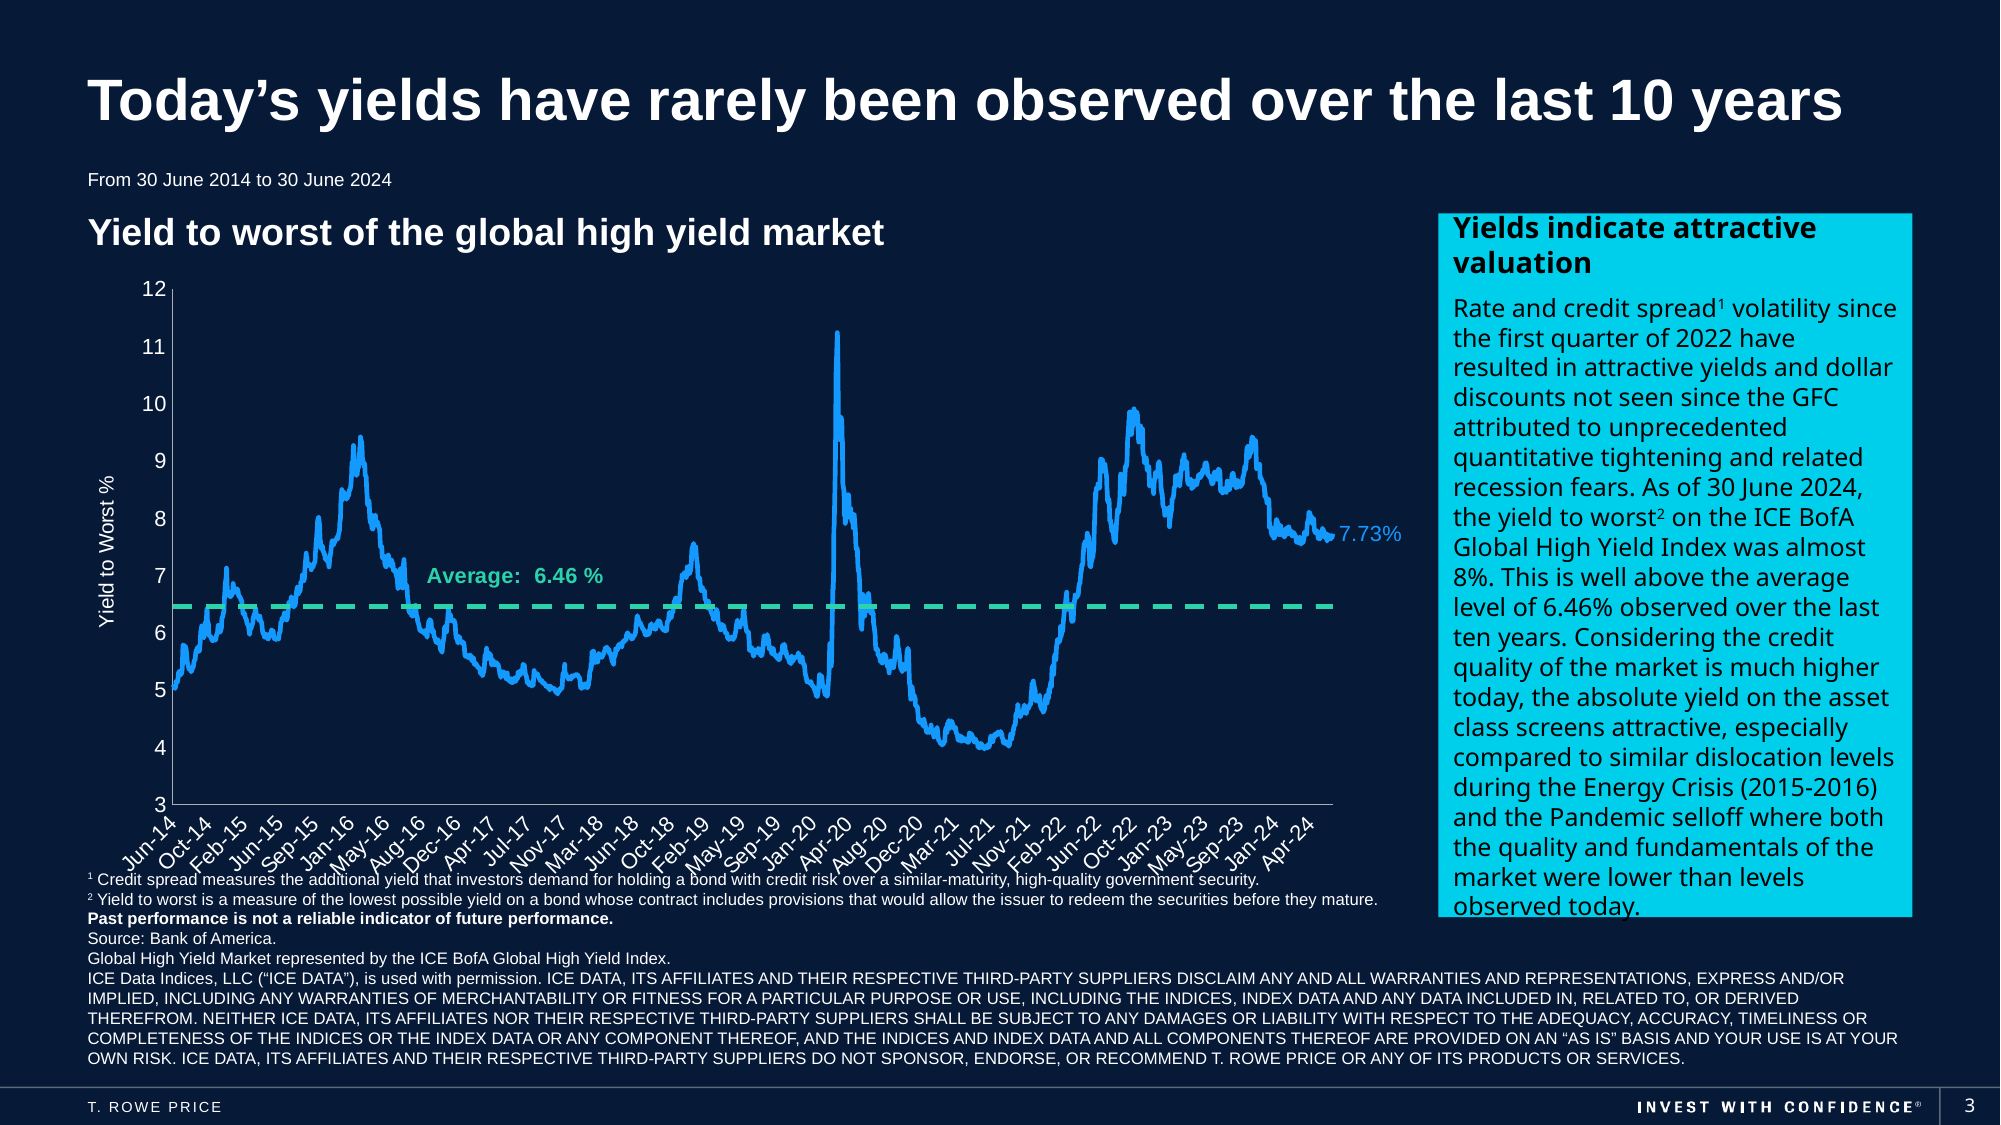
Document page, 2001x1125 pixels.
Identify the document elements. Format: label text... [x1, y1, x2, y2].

text_box Yield to worst of the global high yield market [87, 205, 1782, 281]
list 1 Credit spread measures the additional yield that investors demand for holding a bond with credit risk over a similar‑maturity, high‑quality government security. 2 Yield to worst is a measure of the lowest possible yield on a bond whose contract includes provisions that would allow the issuer to redeem the securities before they mature. Past performance is not a reliable indicator of future performance. Source: Bank of America. Global High Yield Market represented by the ICE BofA Global High Yield Index. ICE Data Indices, LLC (“ICE DATA”), is used with permission. ICE DATA, ITS AFFILIATES AND THEIR RESPECTIVE THIRD-PARTY SUPPLIERS DISCLAIM ANY AND ALL WARRANTIES AND REPRESENTATIONS, EXPRESS AND/OR IMPLIED, INCLUDING ANY WARRANTIES OF MERCHANTABILITY OR FITNESS FOR A PARTICULAR PURPOSE OR USE, INCLUDING THE INDICES, INDEX DATA AND ANY DATA INCLUDED IN, RELATED TO, OR DERIVED THEREFROM. NEITHER ICE DATA, ITS AFFILIATES NOR THEIR RESPECTIVE THIRD-PARTY SUPPLIERS SHALL BE SUBJECT TO ANY DAMAGES OR LIABILITY WITH RESPECT TO THE ADEQUACY, ACCURACY, TIMELINESS OR COMPLETENESS OF THE INDICES OR THE INDEX DATA OR ANY COMPONENT THEREOF, AND THE INDICES AND INDEX DATA AND ALL COMPONENTS THEREOF ARE PROVIDED ON AN “AS IS” BASIS AND YOUR USE IS AT YOUR OWN RISK. ICE DATA, ITS AFFILIATES AND THEIR RESPECTIVE THIRD-PARTY SUPPLIERS DO NOT SPONSOR, ENDORSE, OR RECOMMEND T. ROWE PRICE OR ANY OF ITS PRODUCTS OR SERVICES. [87, 993, 1913, 1068]
chart [87, 264, 1449, 895]
text_box Yields indicate attractive valuation Rate and credit spread1 volatility since the first quarter of 2022 have resulted in attractive yields and dollar discounts not seen since the GFC attributed to unprecedented quantitative tightening and related recession fears. As of 30 June 2024, the yield to worst2 on the ICE BofA Global High Yield Index was almost 8%. This is well above the average level of 6.46% observed over the last ten years. Considering the credit quality of the market is much higher today, the absolute yield on the asset class screens attractive, especially compared to similar dislocation levels during the Energy Crisis (2015-2016) and the Pandemic selloff where both the quality and fundamentals of the market were lower than levels observed today. [1437, 212, 1913, 918]
list From 30 June 2014 to 30 June 2024 [87, 166, 888, 189]
title Today’s yields have rarely been observed over the last 10 years [87, 44, 1913, 162]
